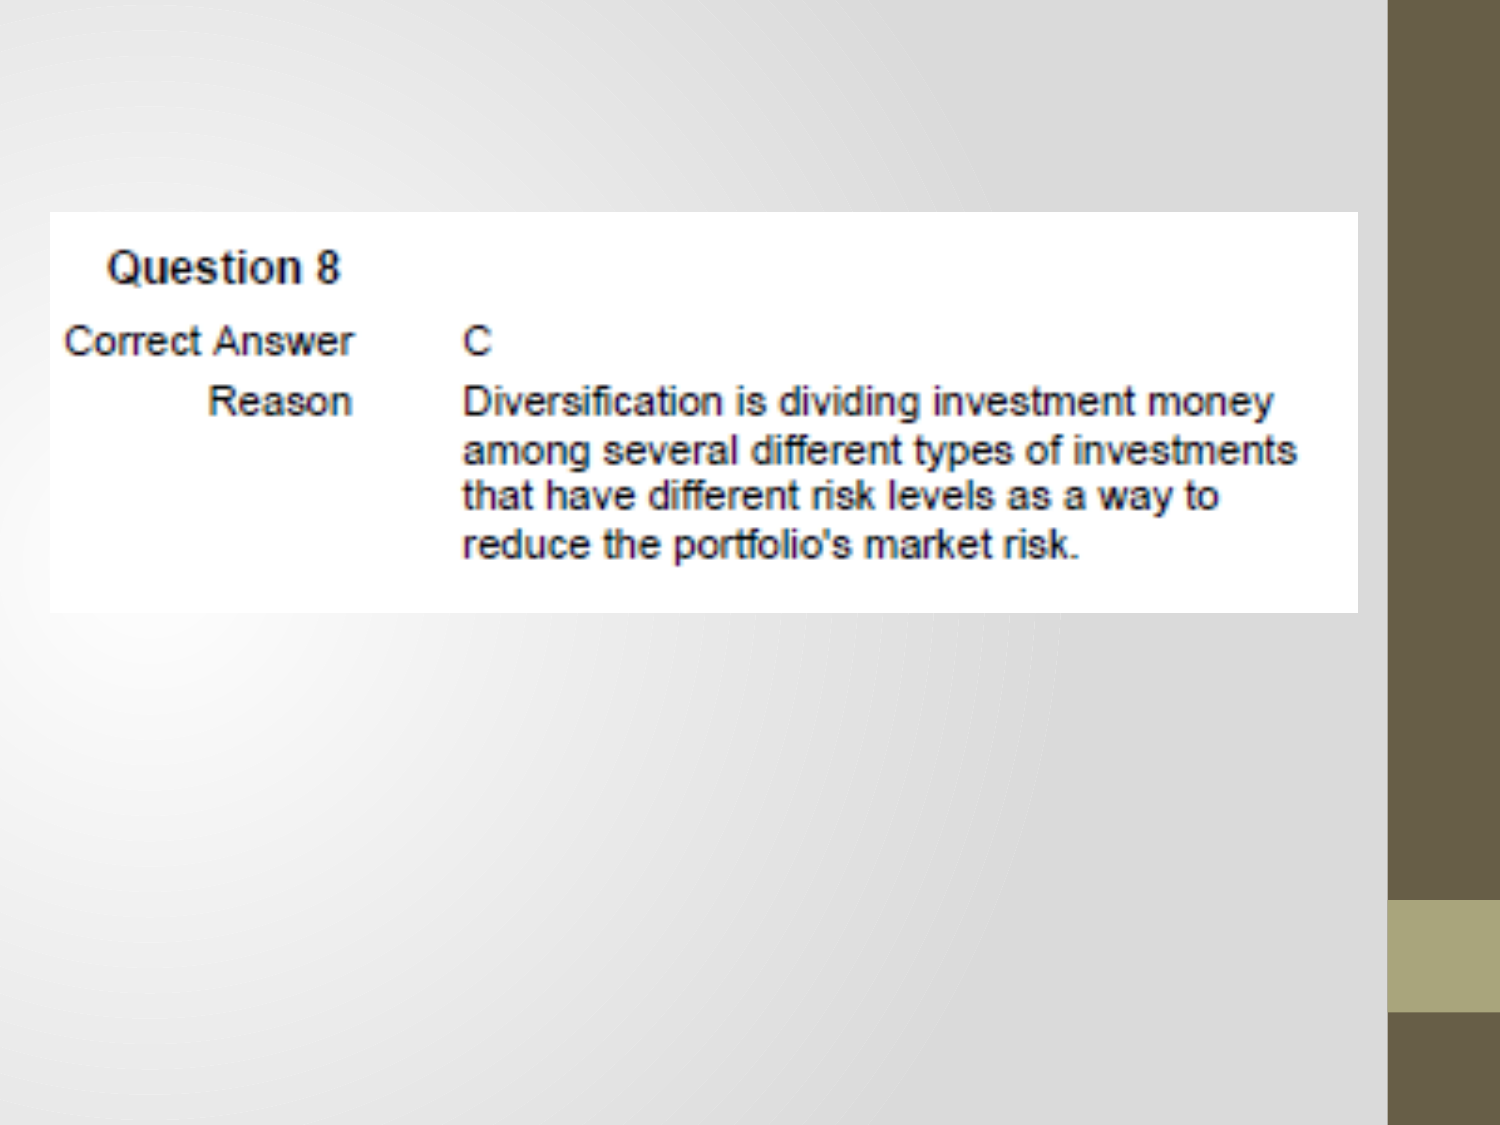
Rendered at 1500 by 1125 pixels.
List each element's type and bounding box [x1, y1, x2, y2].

picture [49, 211, 1359, 613]
